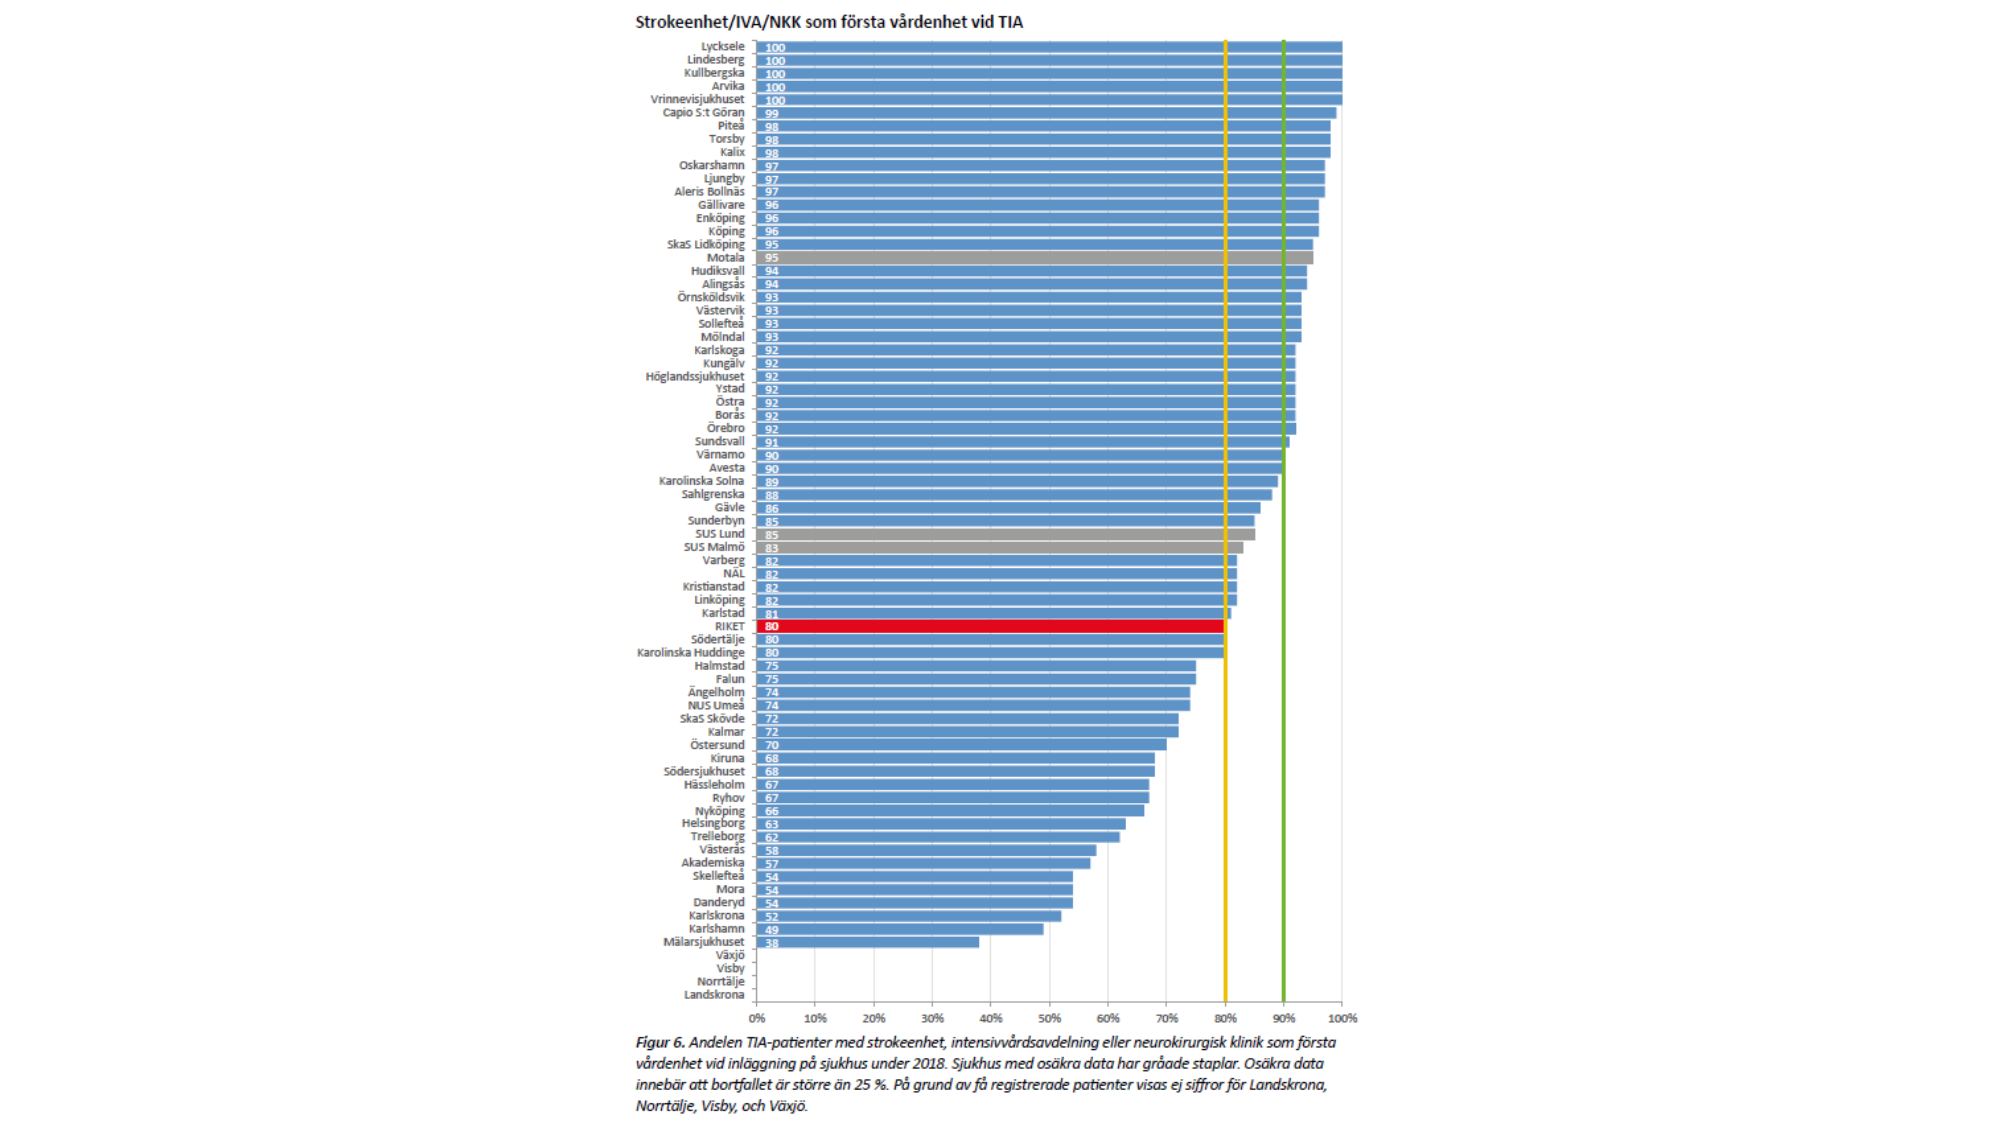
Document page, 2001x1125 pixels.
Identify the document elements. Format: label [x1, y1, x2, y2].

picture [620, 0, 1380, 1125]
